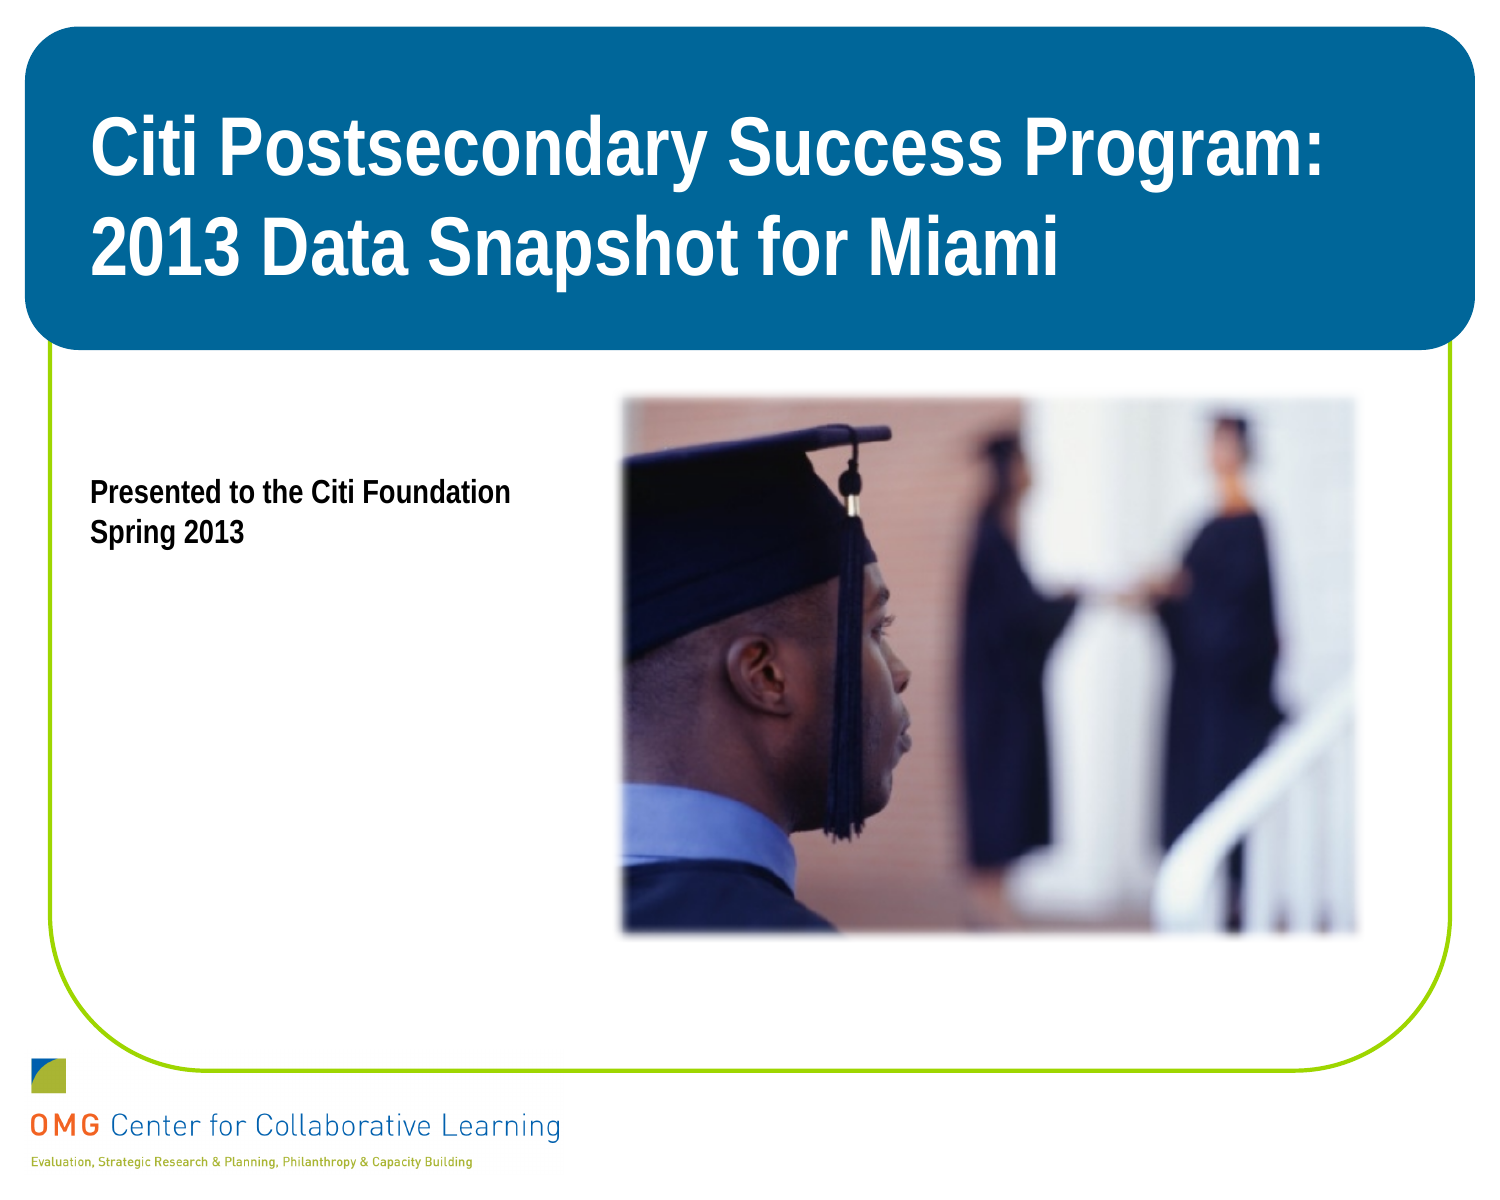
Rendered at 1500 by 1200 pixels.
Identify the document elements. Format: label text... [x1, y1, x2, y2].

picture [612, 387, 1365, 943]
picture [24, 1049, 564, 1175]
text_box [50, 343, 1451, 1071]
text_box [24, 26, 1475, 351]
title Citi Postsecondary Success Program: 2013 Data Snapshot for Miami [75, 62, 1450, 300]
text_box [1012, 1049, 1043, 1130]
subtitle Presented to the Citi Foundation Spring 2013 [75, 462, 538, 575]
